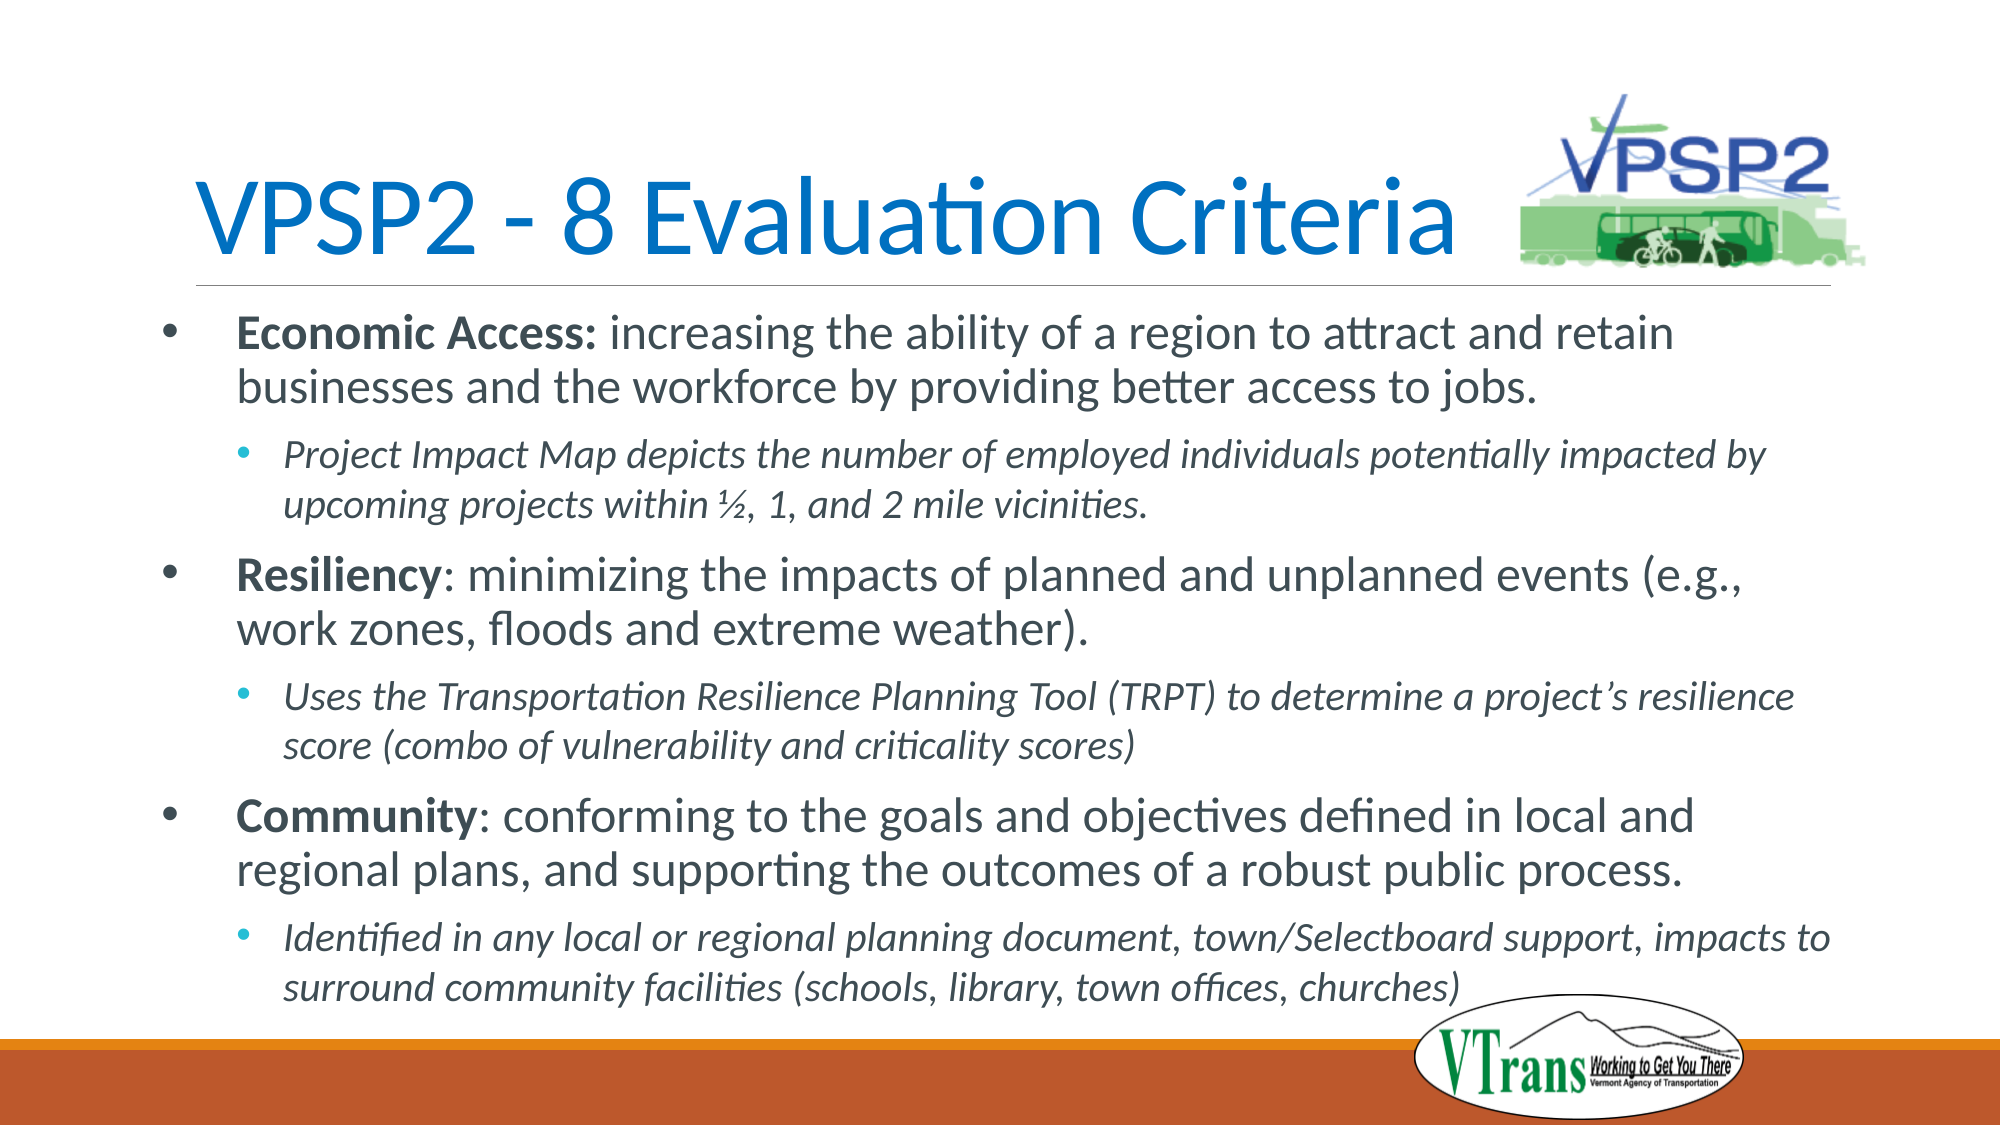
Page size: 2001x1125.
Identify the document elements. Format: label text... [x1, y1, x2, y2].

picture [1500, 81, 1873, 286]
title VPSP2 - 8 Evaluation Criteria [180, 96, 1497, 285]
text_box Economic Access: increasing the ability of a region to attract and retain businesses and the workforce by providing better access to jobs. Project Impact Map depicts the number of employed individuals potentially impacted by upcoming projects within ½, 1, and 2 mile vicinities. Resiliency: minimizing the impacts of planned and unplanned events (e.g., work zones, floods and extreme weather). Uses the Transportation Resilience Planning Tool (TRPT) to determine a project’s resilience score (combo of vulnerability and criticality scores) Community: conforming to the goals and objectives defined in local and regional plans, and supporting the outcomes of a robust public process. Identified in any local or regional planning document, town/Selectboard support, impacts to surround community facilities (schools, library, town offices, churches) [146, 298, 1854, 1029]
picture [1414, 1029, 1744, 1120]
